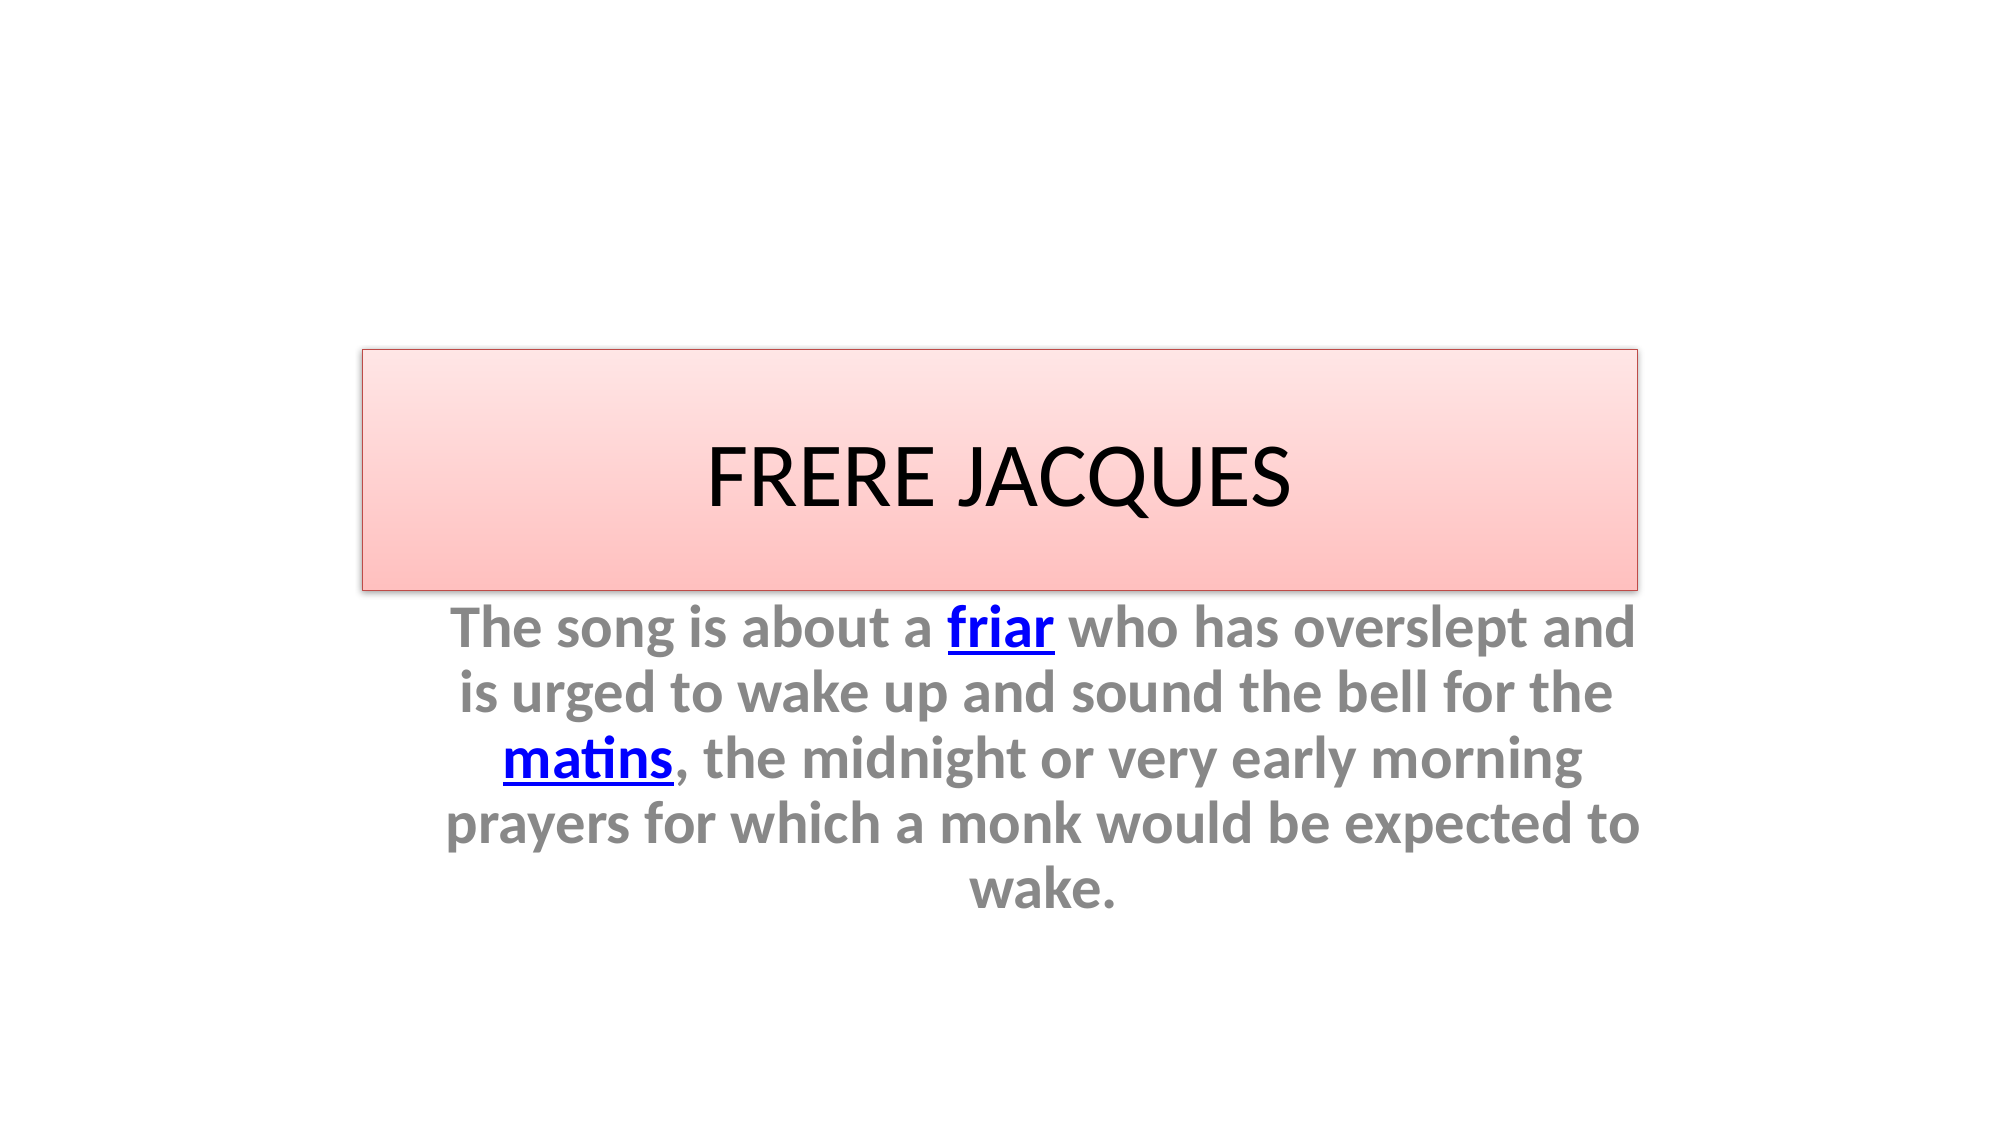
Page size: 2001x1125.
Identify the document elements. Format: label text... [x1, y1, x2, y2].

list The song is about a friar who has overslept and is urged to wake up and sound the bell for the matins, the midnight or very early morning prayers for which a monk would be expected to wake. [436, 586, 1651, 1001]
title FRERE JACQUES [361, 348, 1638, 592]
